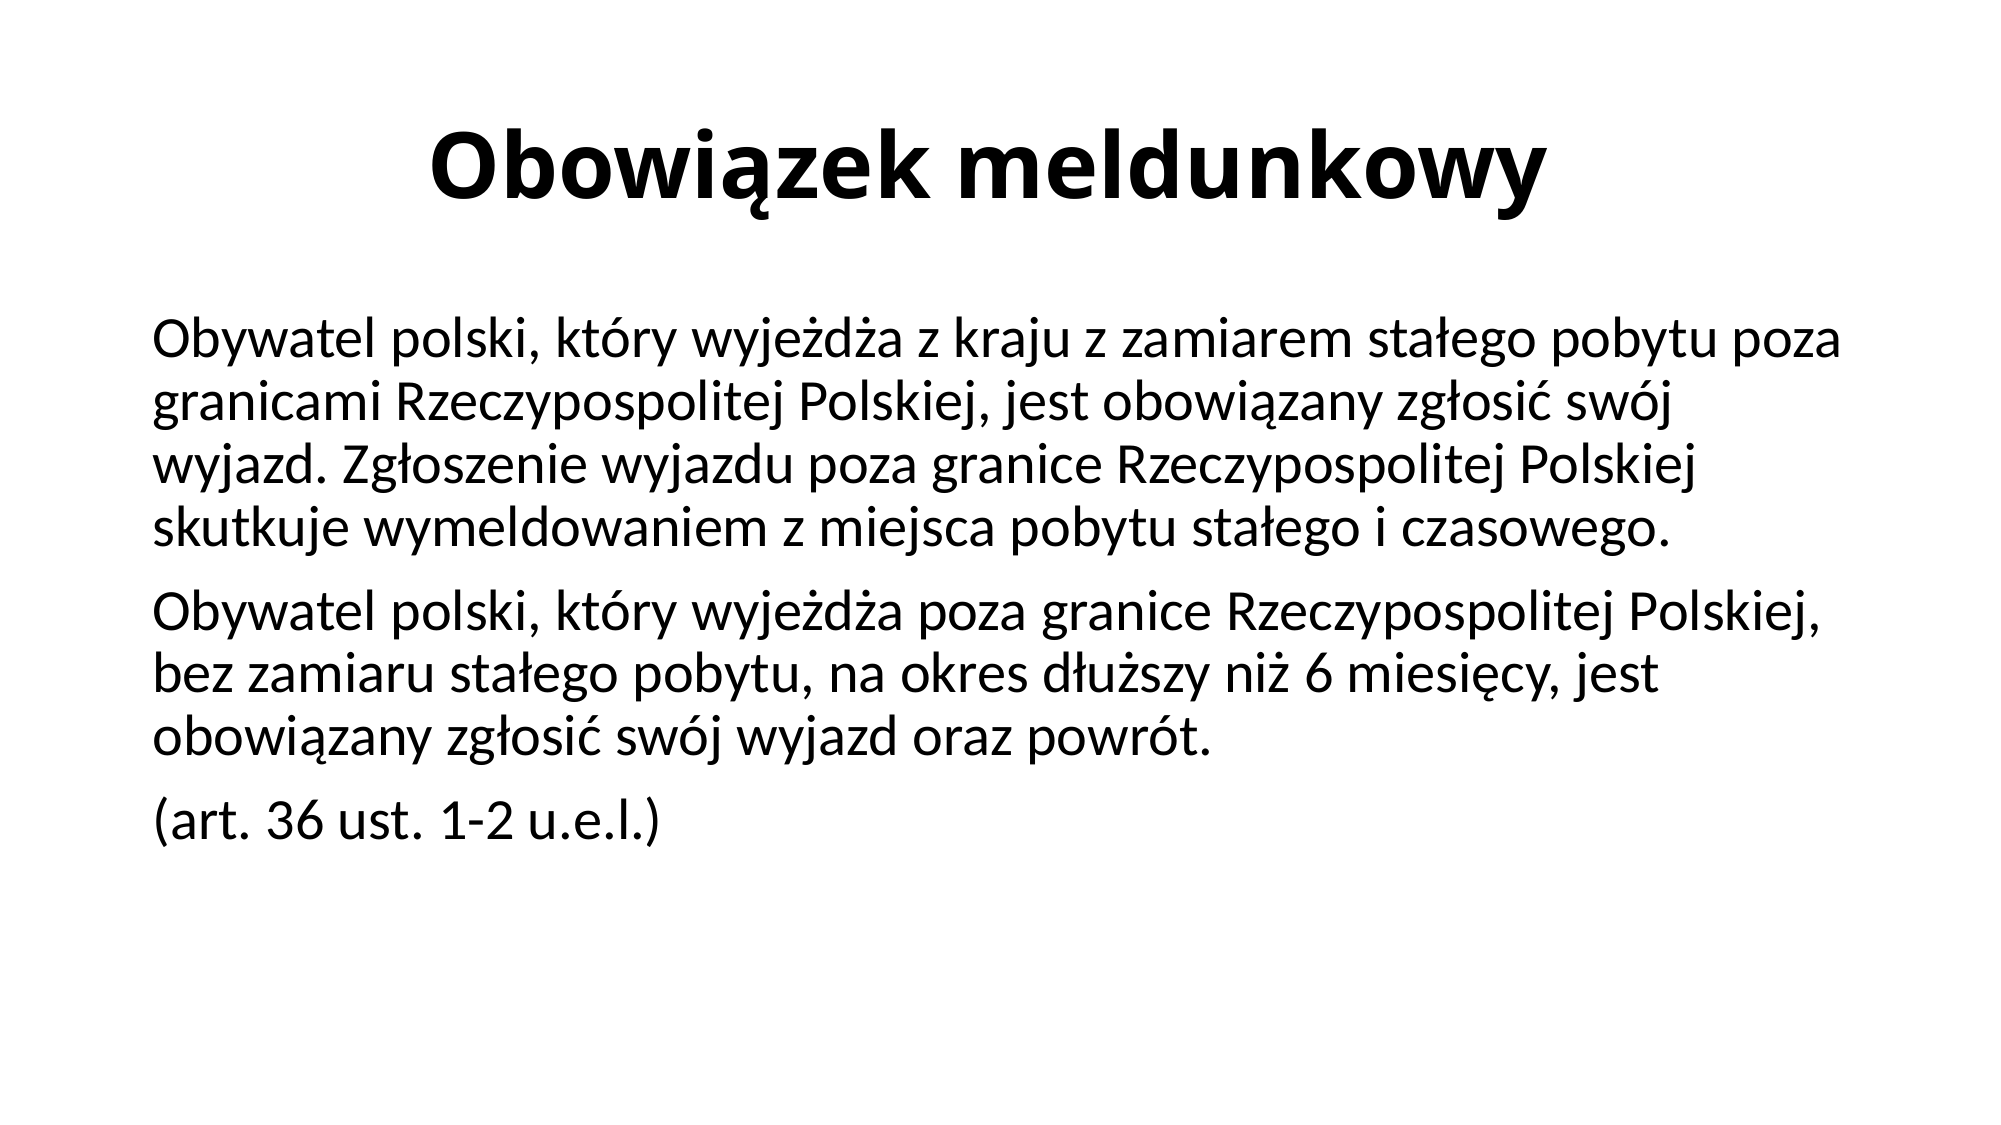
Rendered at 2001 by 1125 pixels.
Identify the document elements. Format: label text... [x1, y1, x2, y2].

list Obywatel polski, który wyjeżdża z kraju z zamiarem stałego pobytu poza granicami Rzeczypospolitej Polskiej, jest obowiązany zgłosić swój wyjazd. Zgłoszenie wyjazdu poza granice Rzeczypospolitej Polskiej skutkuje wymeldowaniem z miejsca pobytu stałego i czasowego. Obywatel polski, który wyjeżdża poza granice Rzeczypospolitej Polskiej, bez zamiaru stałego pobytu, na okres dłuższy niż 6 miesięcy, jest obowiązany zgłosić swój wyjazd oraz powrót. (art. 36 ust. 1-2 u.e.l.) [137, 299, 1863, 1014]
title Obowiązek meldunkowy [137, 59, 1863, 278]
